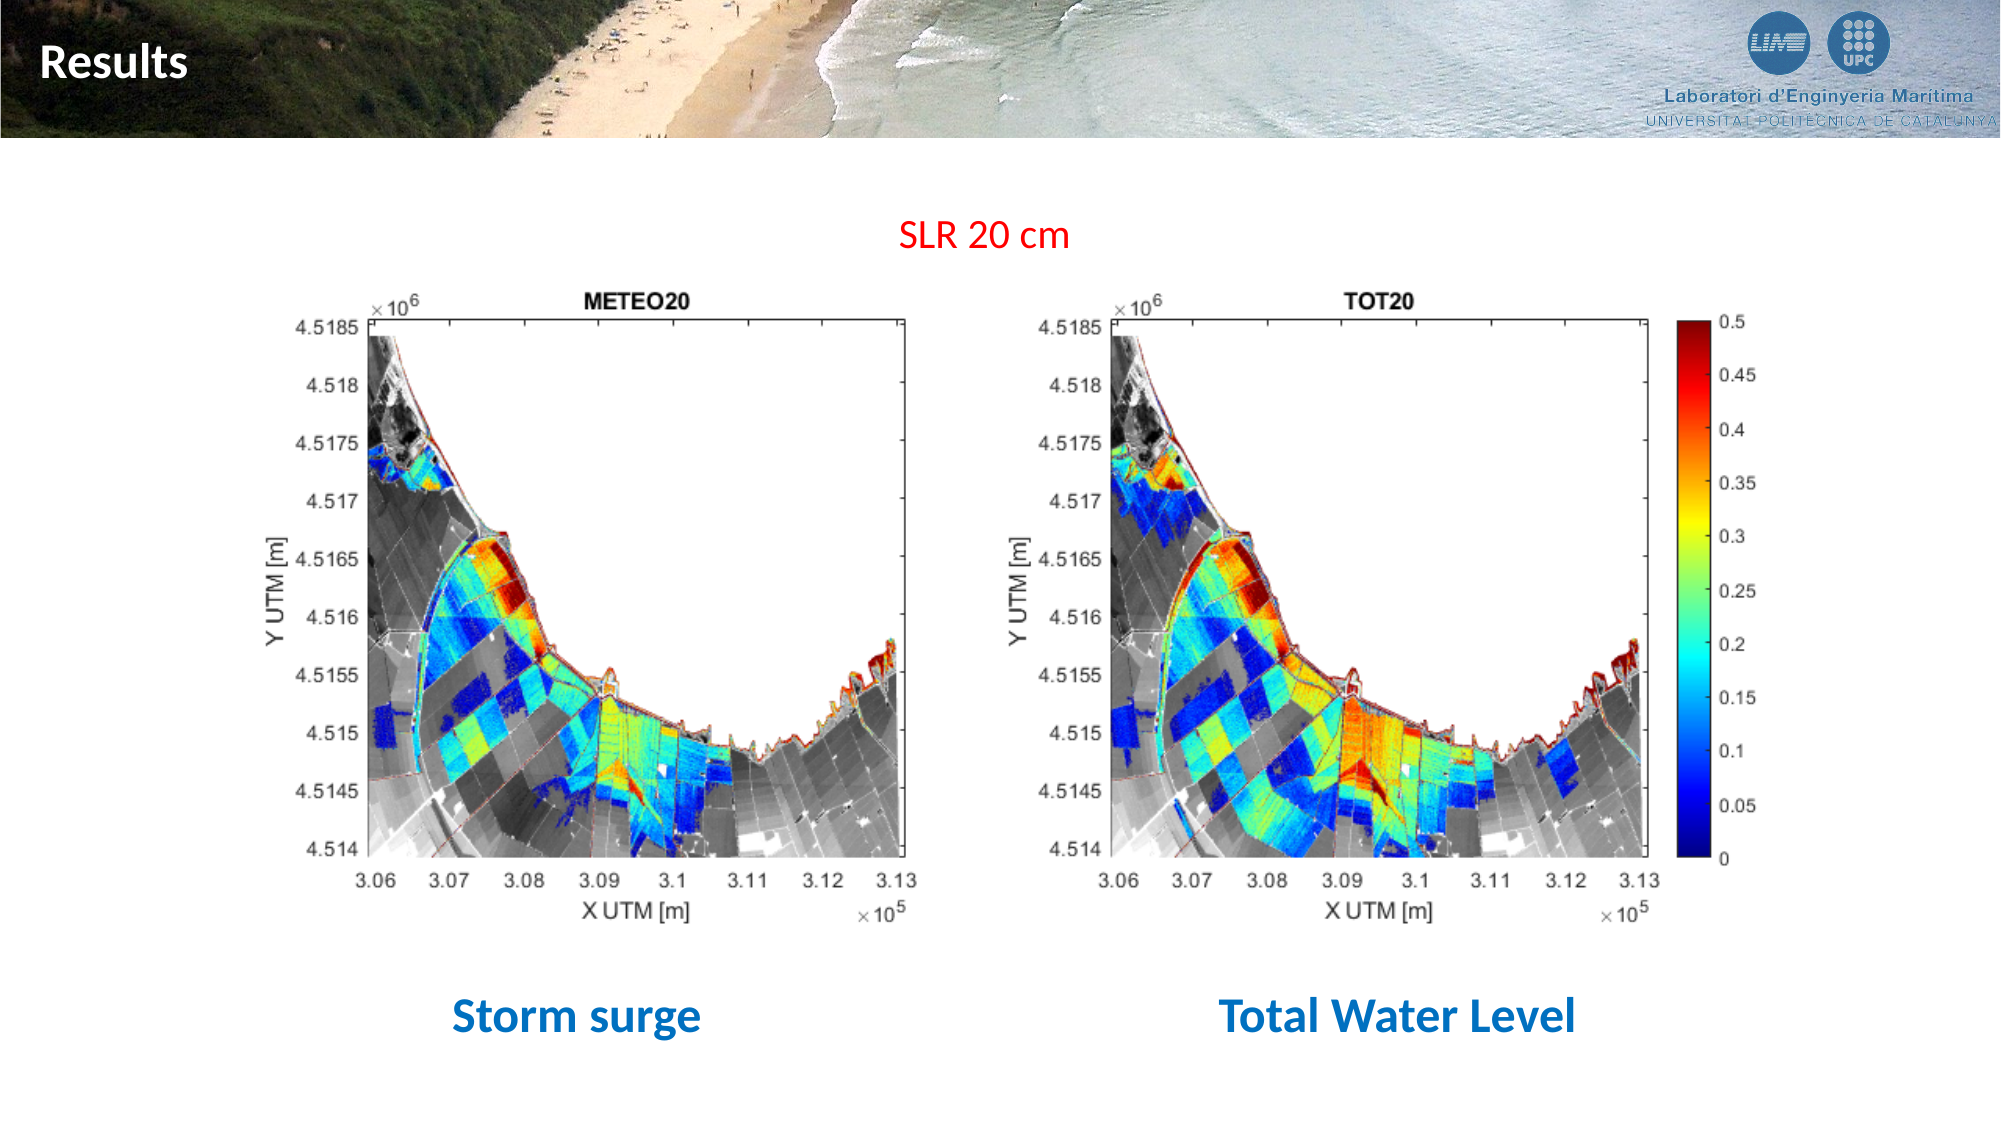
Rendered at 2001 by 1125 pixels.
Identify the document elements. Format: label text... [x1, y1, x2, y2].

text_box Total Water Level [1203, 974, 1634, 1050]
picture [0, 0, 2001, 138]
picture [981, 272, 1857, 930]
text_box SLR 20 cm [883, 198, 1204, 264]
picture [238, 272, 924, 930]
text_box Storm surge [437, 974, 725, 1050]
text_box Results [24, 21, 204, 96]
